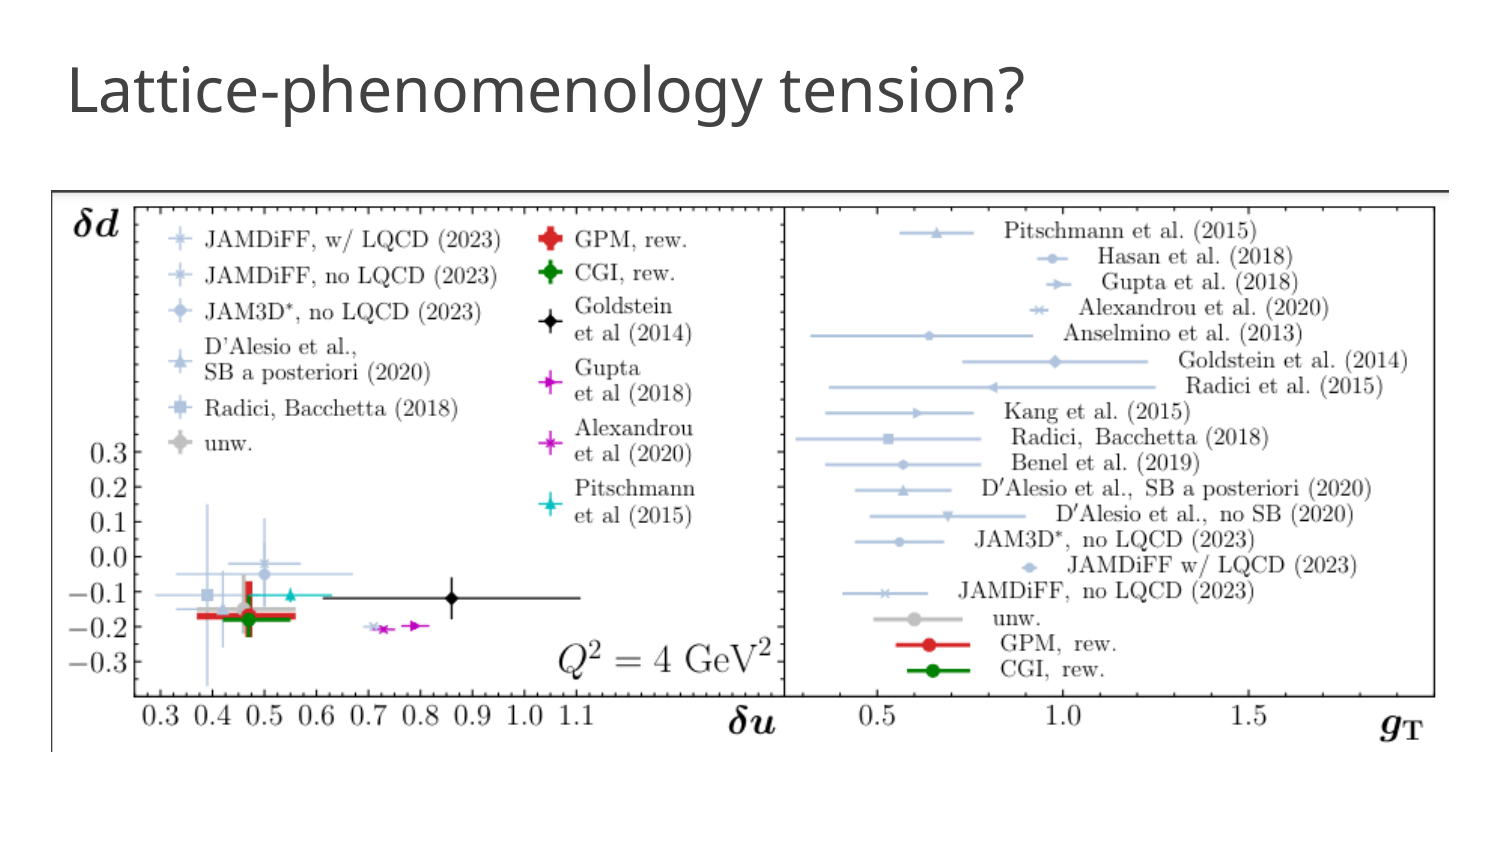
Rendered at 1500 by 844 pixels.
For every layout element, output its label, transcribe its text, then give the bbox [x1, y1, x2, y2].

picture [50, 190, 1450, 752]
title Lattice-phenomenology tension? [51, 20, 1449, 141]
